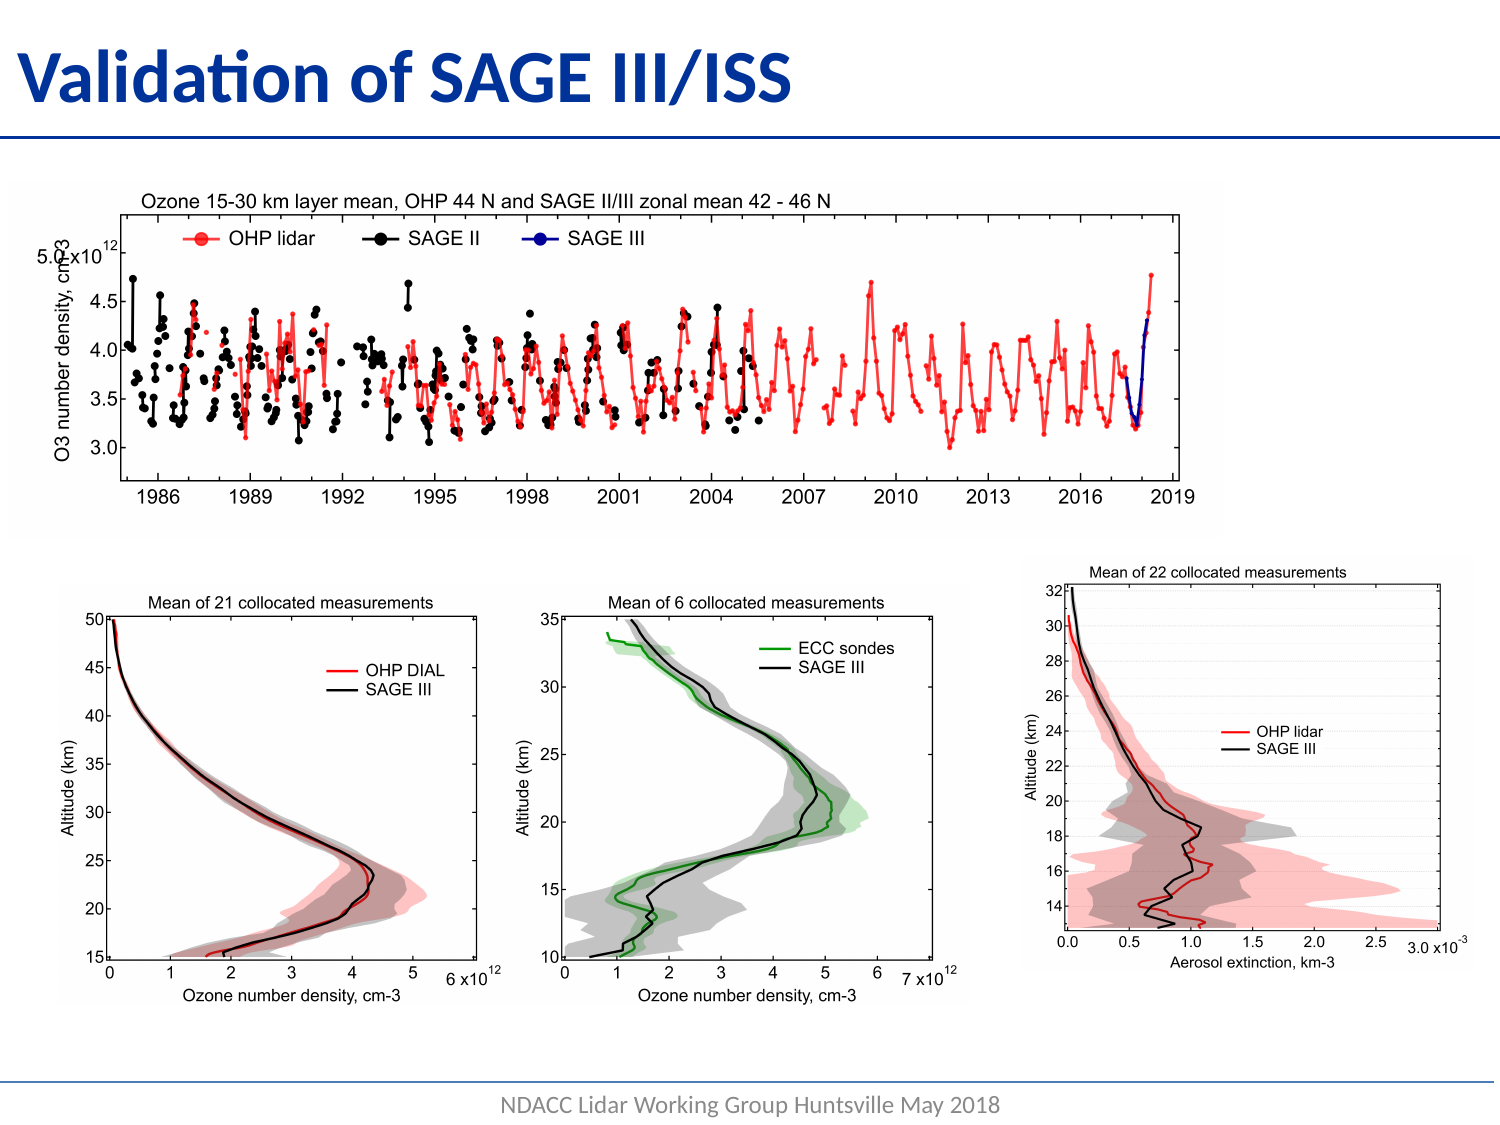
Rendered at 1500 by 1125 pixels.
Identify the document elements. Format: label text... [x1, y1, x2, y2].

footer NDACC Lidar Working Group Huntsville May 2018 [154, 1082, 1348, 1125]
picture [7, 181, 1223, 539]
picture [1021, 556, 1474, 972]
picture [57, 585, 970, 1005]
title Validation of SAGE III/ISS [2, 7, 1500, 138]
